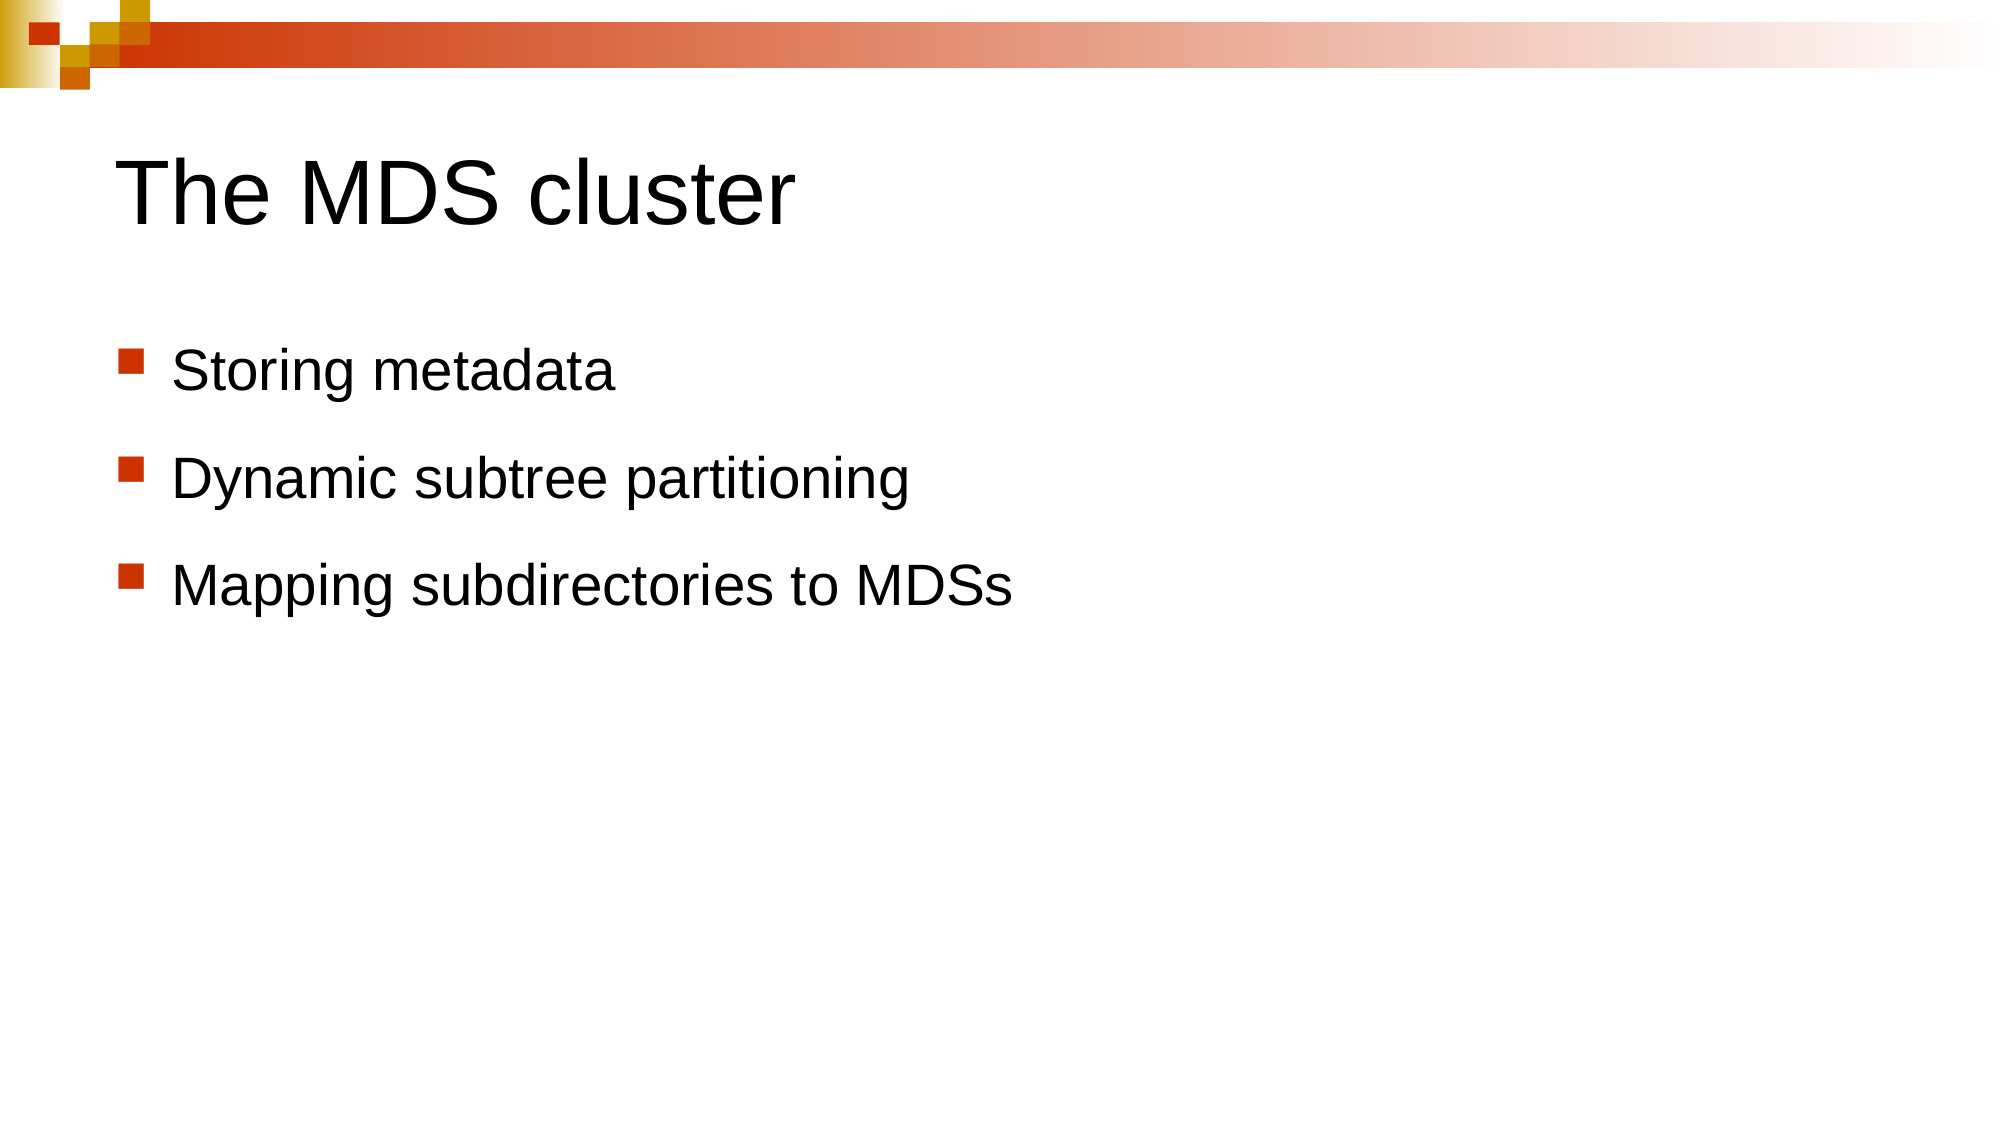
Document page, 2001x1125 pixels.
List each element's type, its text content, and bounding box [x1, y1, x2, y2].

title The MDS cluster [99, 75, 1900, 300]
list Storing metadata Dynamic subtree partitioning Mapping subdirectories to MDSs [99, 324, 1900, 963]
